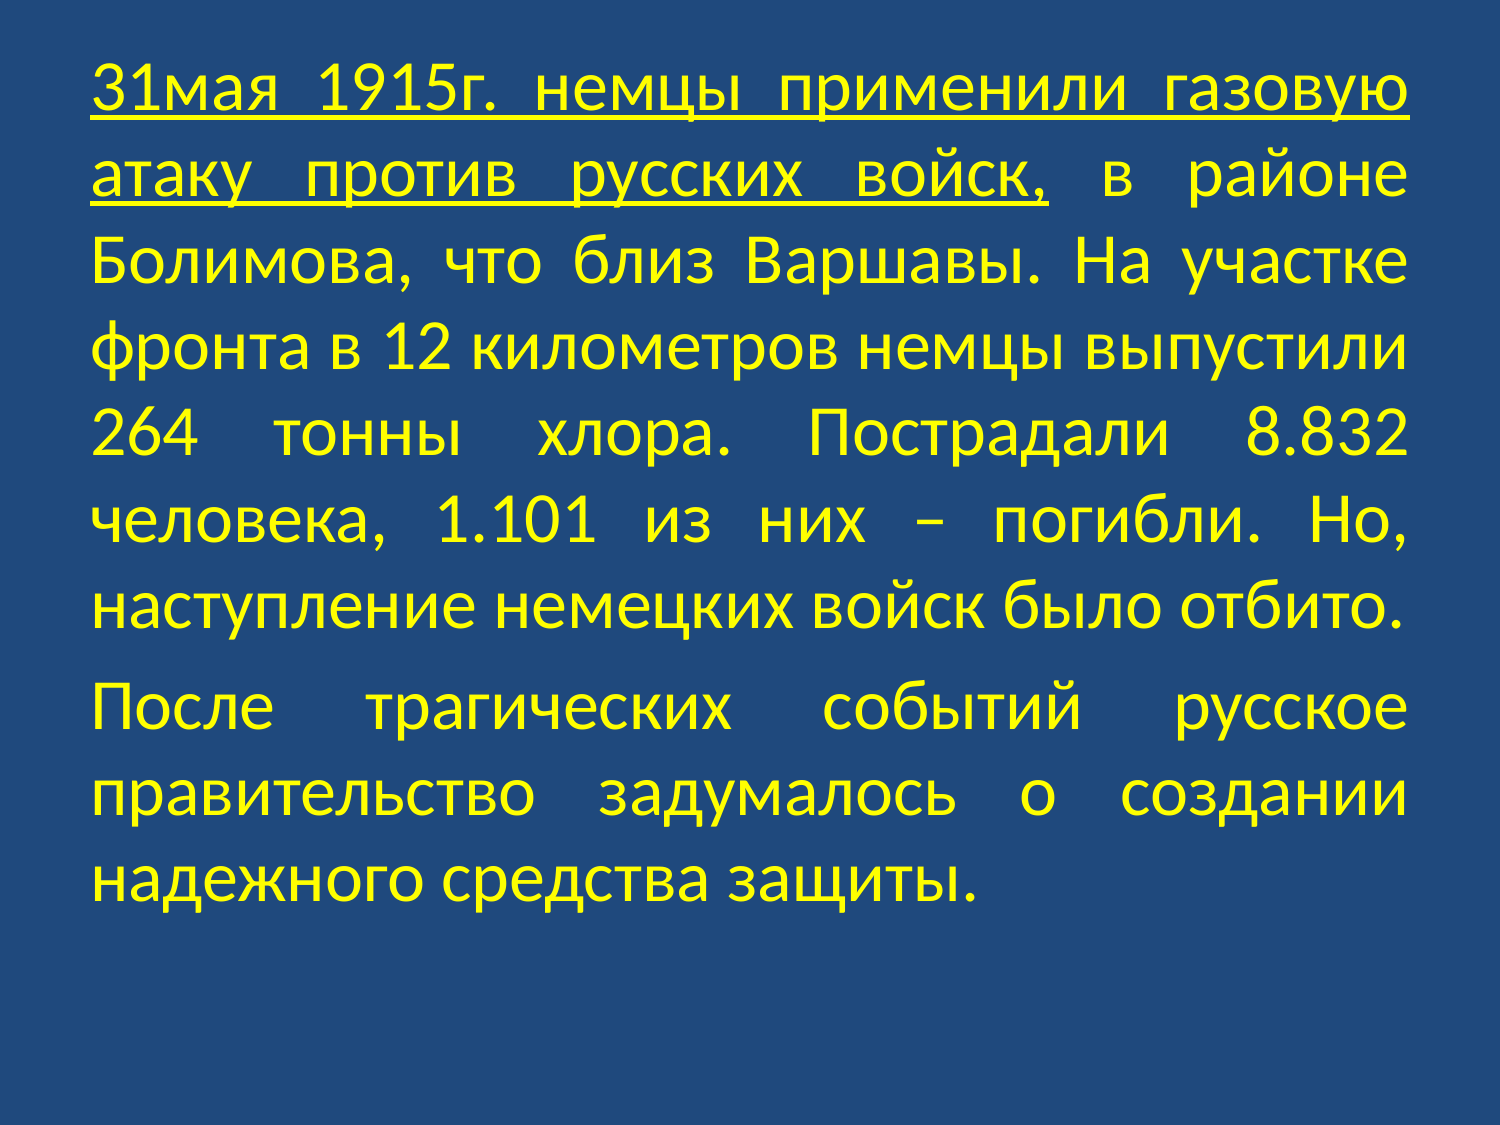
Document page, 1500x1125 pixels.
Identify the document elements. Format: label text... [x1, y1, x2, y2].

list 31мая 1915г. немцы применили газовую атаку против русских войск, в районе Болимова, что близ Варшавы. На участке фронта в 12 километров немцы выпустили 264 тонны хлора. Пострадали 8.832 человека, 1.101 из них – погибли. Но, наступление немецких войск было отбито. После трагических событий русское правительство задумалось о создании надежного средства защиты. [75, 30, 1425, 1005]
